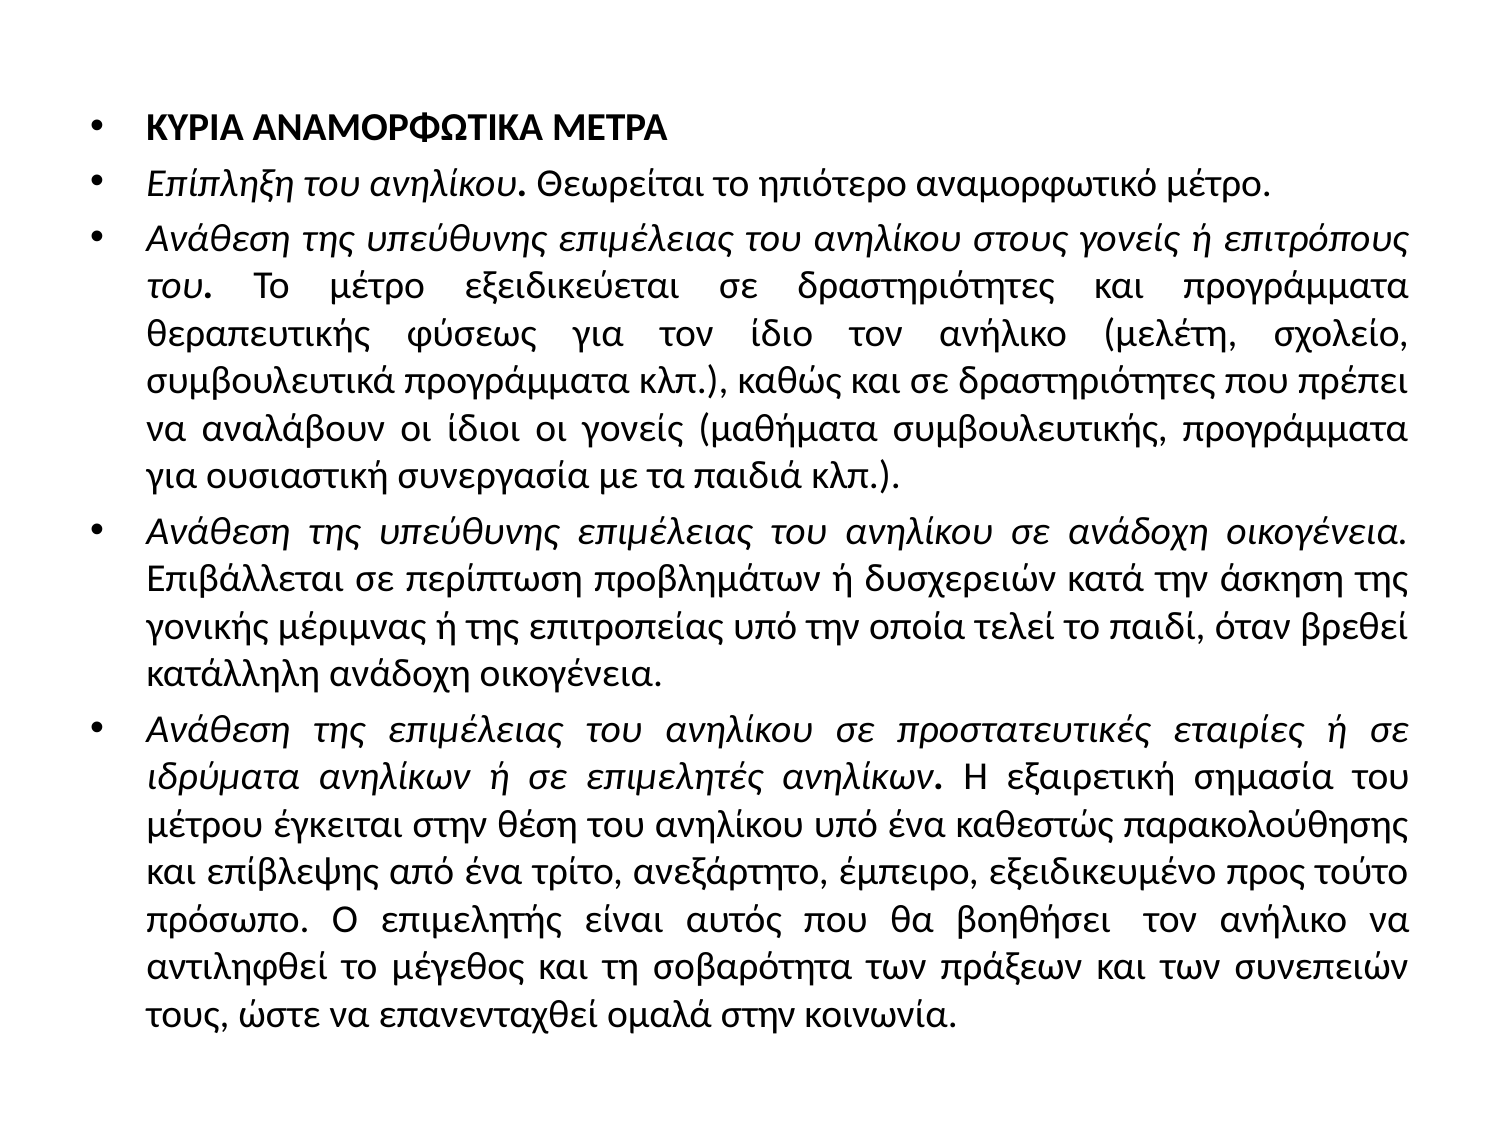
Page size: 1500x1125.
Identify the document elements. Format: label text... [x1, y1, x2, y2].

list ΚΥΡΙΑ ΑΝΑΜΟΡΦΩΤΙΚΑ ΜΕΤΡΑ Eπίπληξη του ανηλίκου. Θεωρείται το ηπιότερο αναμορφωτικό μέτρο. Ανάθεση της υπεύθυνης επιμέλειας του ανηλίκου στους γονείς ή επιτρόπους του. Το μέτρο εξειδικεύεται σε δραστηριότητες και προγράμματα θεραπευτικής φύσεως για τον ίδιο τον ανήλικο (μελέτη, σχολείο, συμβουλευτικά προγράμματα κλπ.), καθώς και σε δραστηριότητες που πρέπει να αναλάβουν οι ίδιοι οι γονείς (μαθήματα συμβουλευτικής, προγράμματα για ουσιαστική συνεργασία με τα παιδιά κλπ.). Ανάθεση της υπεύθυνης επιμέλειας του ανηλίκου σε ανάδοχη οικογένεια. Επιβάλλεται σε περίπτωση προβλημάτων ή δυσχερειών κατά την άσκηση της γονικής μέριμνας ή της επιτροπείας υπό την οποία τελεί το παιδί, όταν βρεθεί κατάλληλη ανάδοχη οικογένεια. Ανάθεση της επιμέλειας του ανηλίκου σε προστατευτικές εταιρίες ή σε ιδρύματα ανηλίκων ή σε επιμελητές ανηλίκων. Η εξαιρετική σημασία του μέτρου έγκειται στην θέση του ανηλίκου υπό ένα καθεστώς παρακολούθησης και επίβλεψης από ένα τρίτο, ανεξάρτητο, έμπειρο, εξειδικευμένο προς τούτο πρόσωπο. Ο επιμελητής είναι αυτός που θα βοηθήσει τον ανήλικο να αντιληφθεί το μέγεθος και τη σοβαρότητα των πράξεων και των συνεπειών τους, ώστε να επανενταχθεί ομαλά στην κοινωνία. [75, 93, 1425, 1043]
